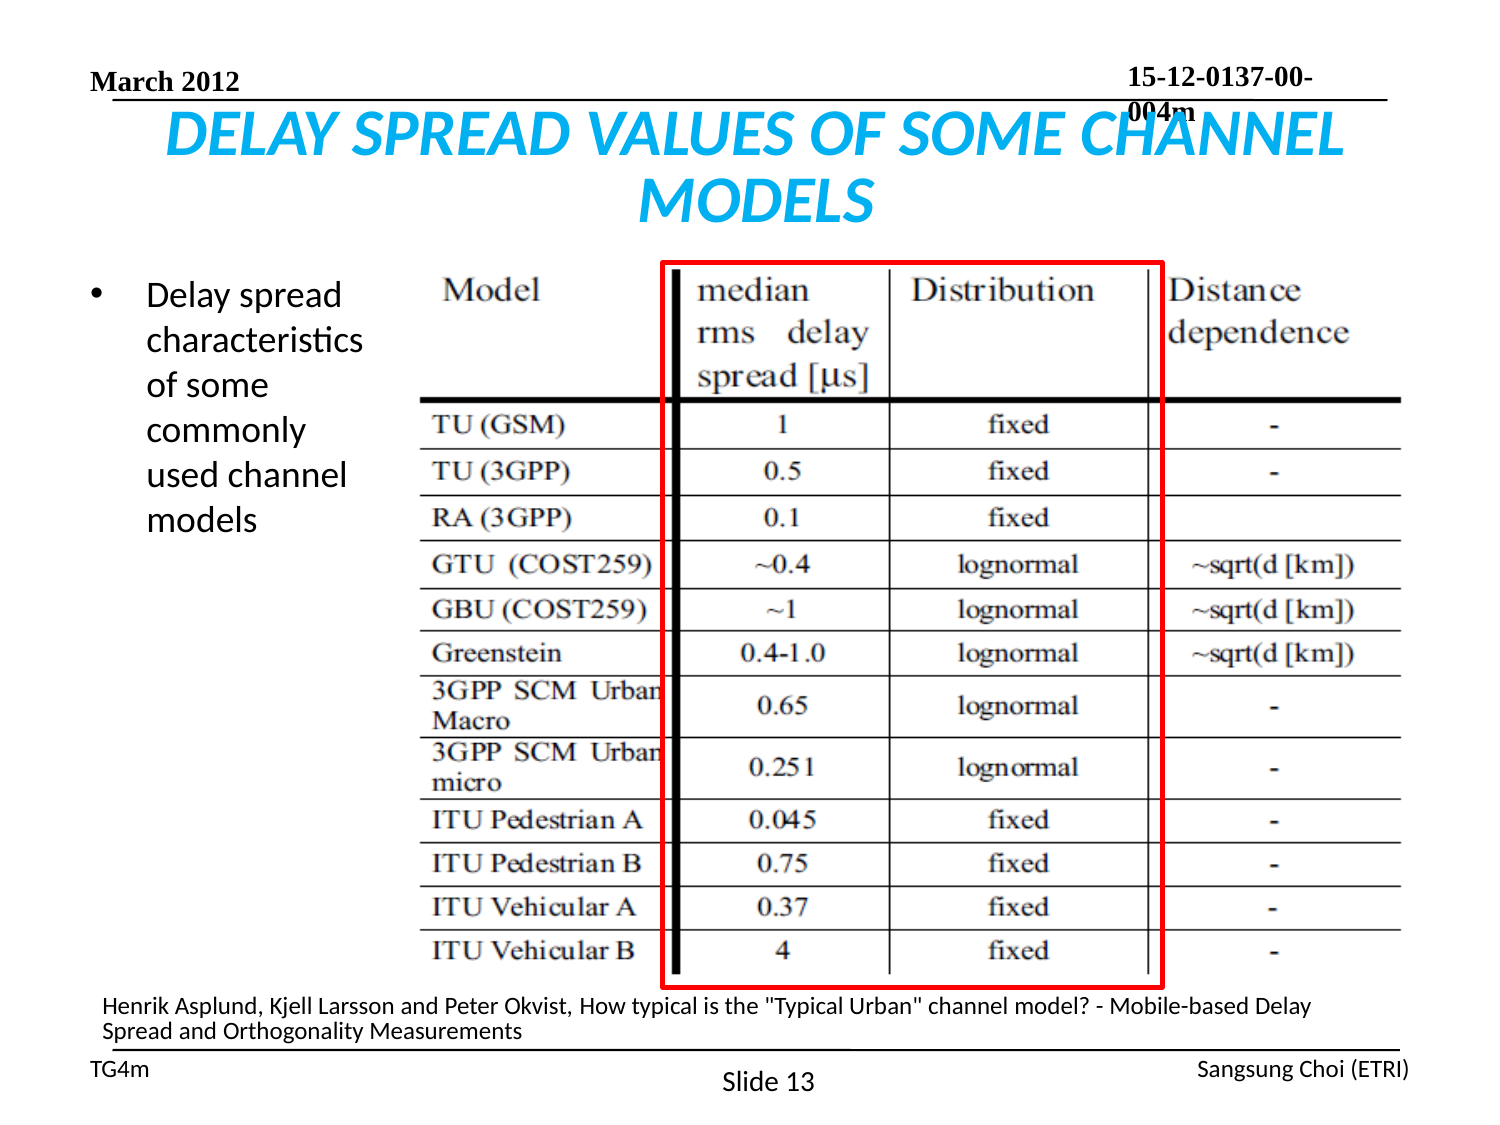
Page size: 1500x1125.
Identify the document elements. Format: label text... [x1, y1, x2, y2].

text_box Slide 13 [699, 1062, 838, 1098]
title DELAY SPREAD VALUES OF SOME CHANNEL MODELS [62, 75, 1450, 263]
text_box Henrik Asplund, Kjell Larsson and Peter Okvist, How typical is the "Typical Urban" channel model? - Mobile-based Delay Spread and Orthogonality Measurements [87, 987, 1400, 1053]
list Delay spread characteristics of some commonly used channel models [75, 262, 400, 1005]
picture [412, 262, 1413, 988]
